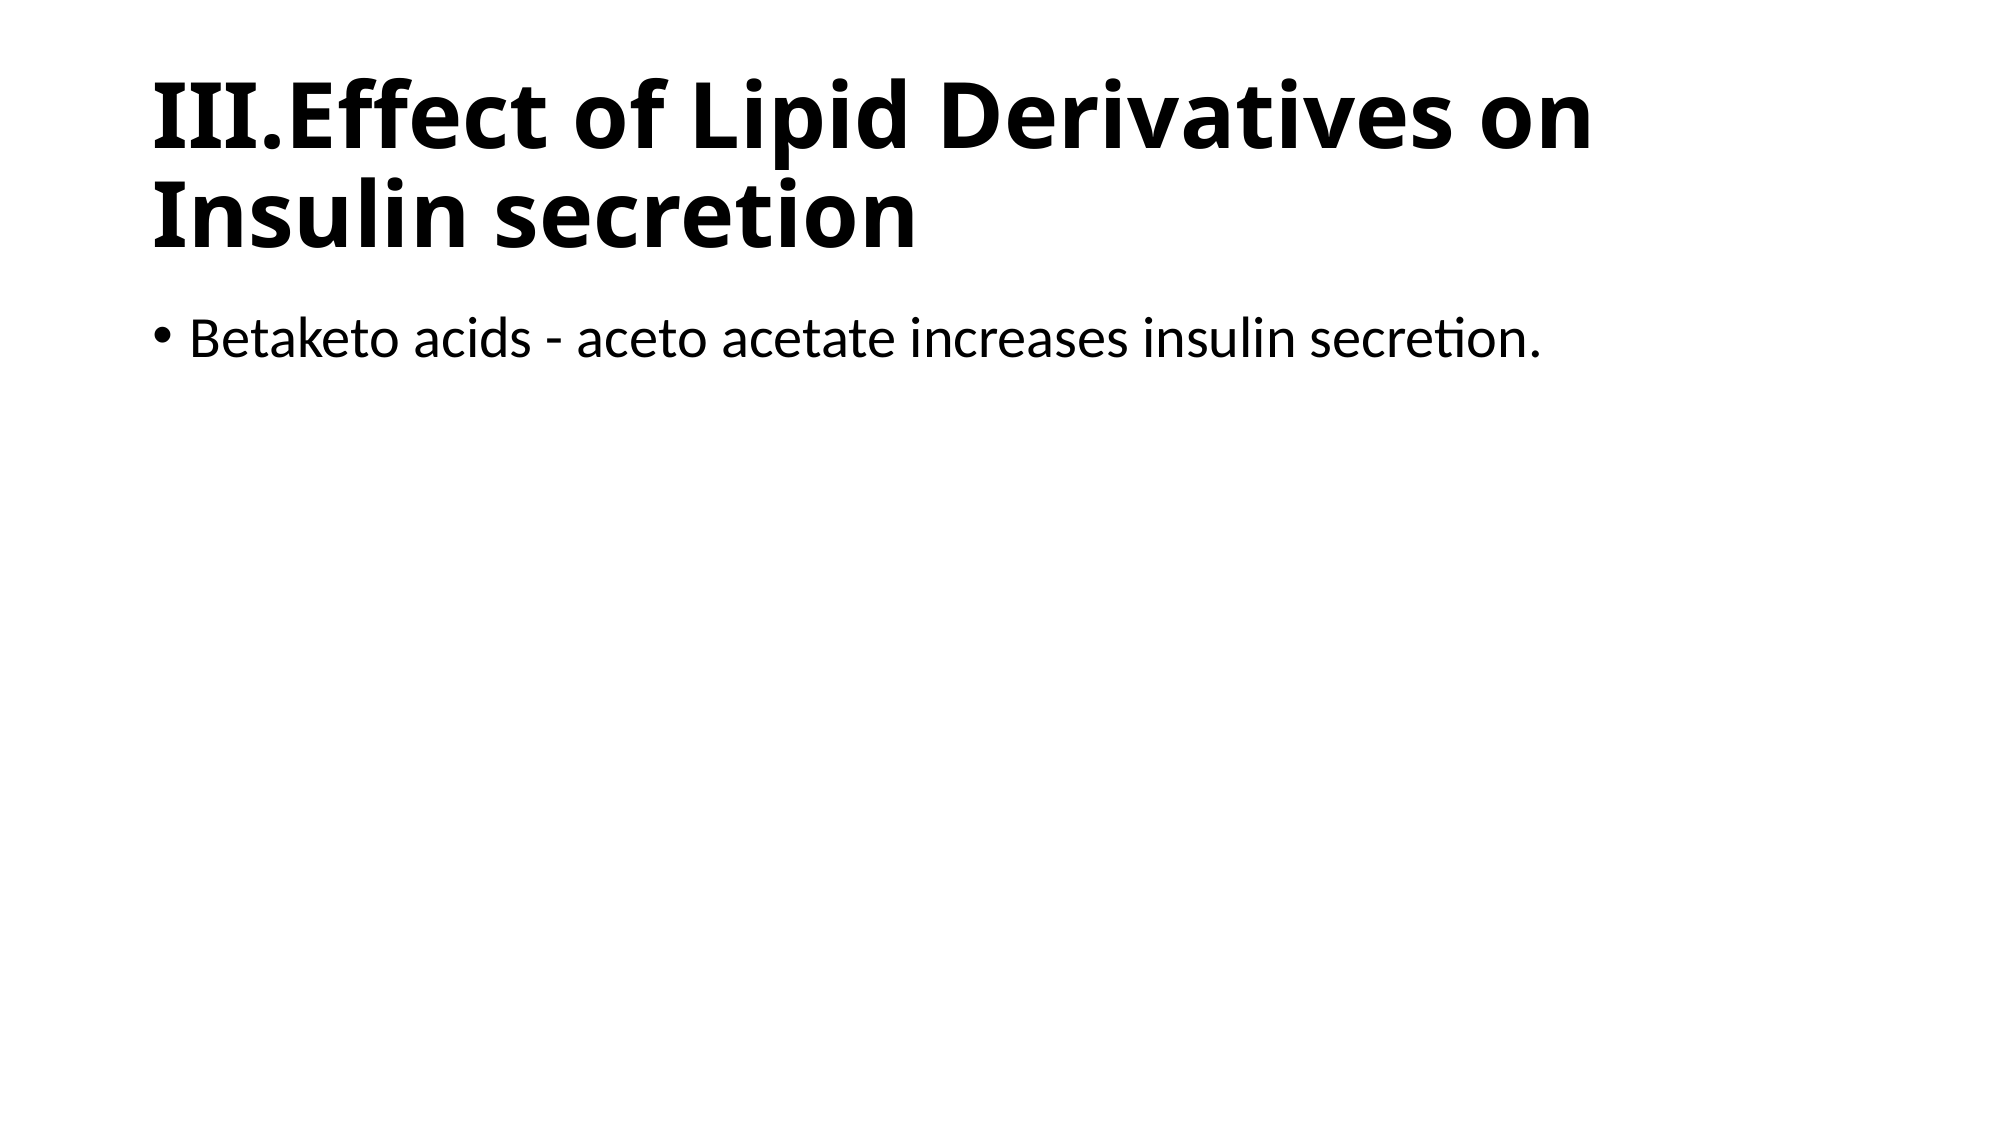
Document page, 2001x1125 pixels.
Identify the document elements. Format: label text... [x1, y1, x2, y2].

list Betaketo acids - aceto acetate increases insulin secretion. [137, 299, 1863, 1014]
title III.Effect of Lipid Derivatives on Insulin secretion [137, 59, 1863, 278]
